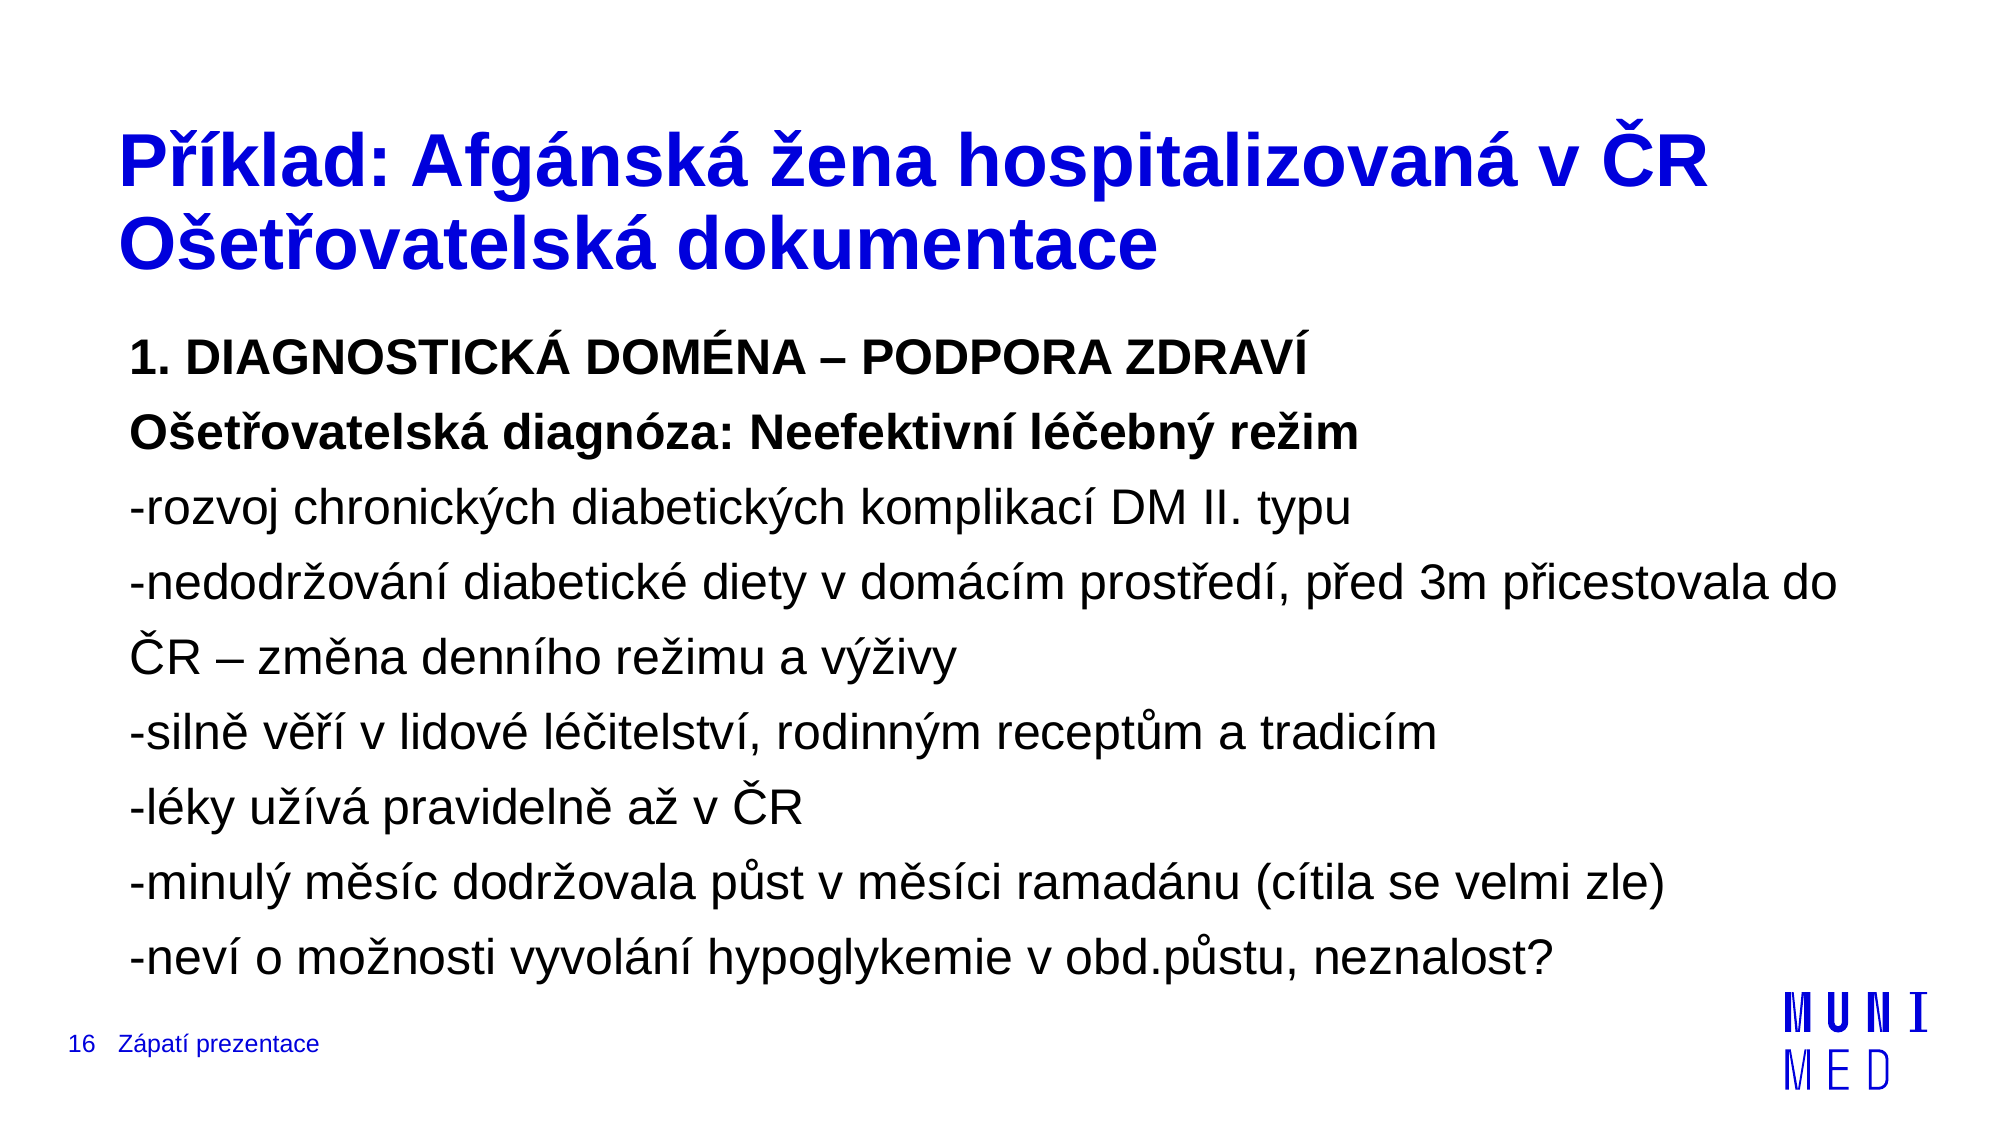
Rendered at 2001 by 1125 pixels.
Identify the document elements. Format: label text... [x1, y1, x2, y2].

title Příklad: Afgánská žena hospitalizovaná v ČR Ošetřovatelská dokumentace [118, 118, 1883, 193]
footer Zápatí prezentace [118, 1021, 1418, 1063]
list 1. DIAGNOSTICKÁ DOMÉNA – PODPORA ZDRAVÍ Ošetřovatelská diagnóza: Neefektivní léčebný režim -rozvoj chronických diabetických komplikací DM II. typu -nedodržování diabetické diety v domácím prostředí, před 3m přicestovala do ČR – změna denního režimu a výživy -silně věří v lidové léčitelství, rodinným receptům a tradicím -léky užívá pravidelně až v ČR -minulý měsíc dodržovala půst v měsíci ramadánu (cítila se velmi zle) -neví o možnosti vyvolání hypoglykemie v obd.půstu, neznalost? [118, 309, 1883, 989]
slide_number 16 [67, 1021, 110, 1063]
